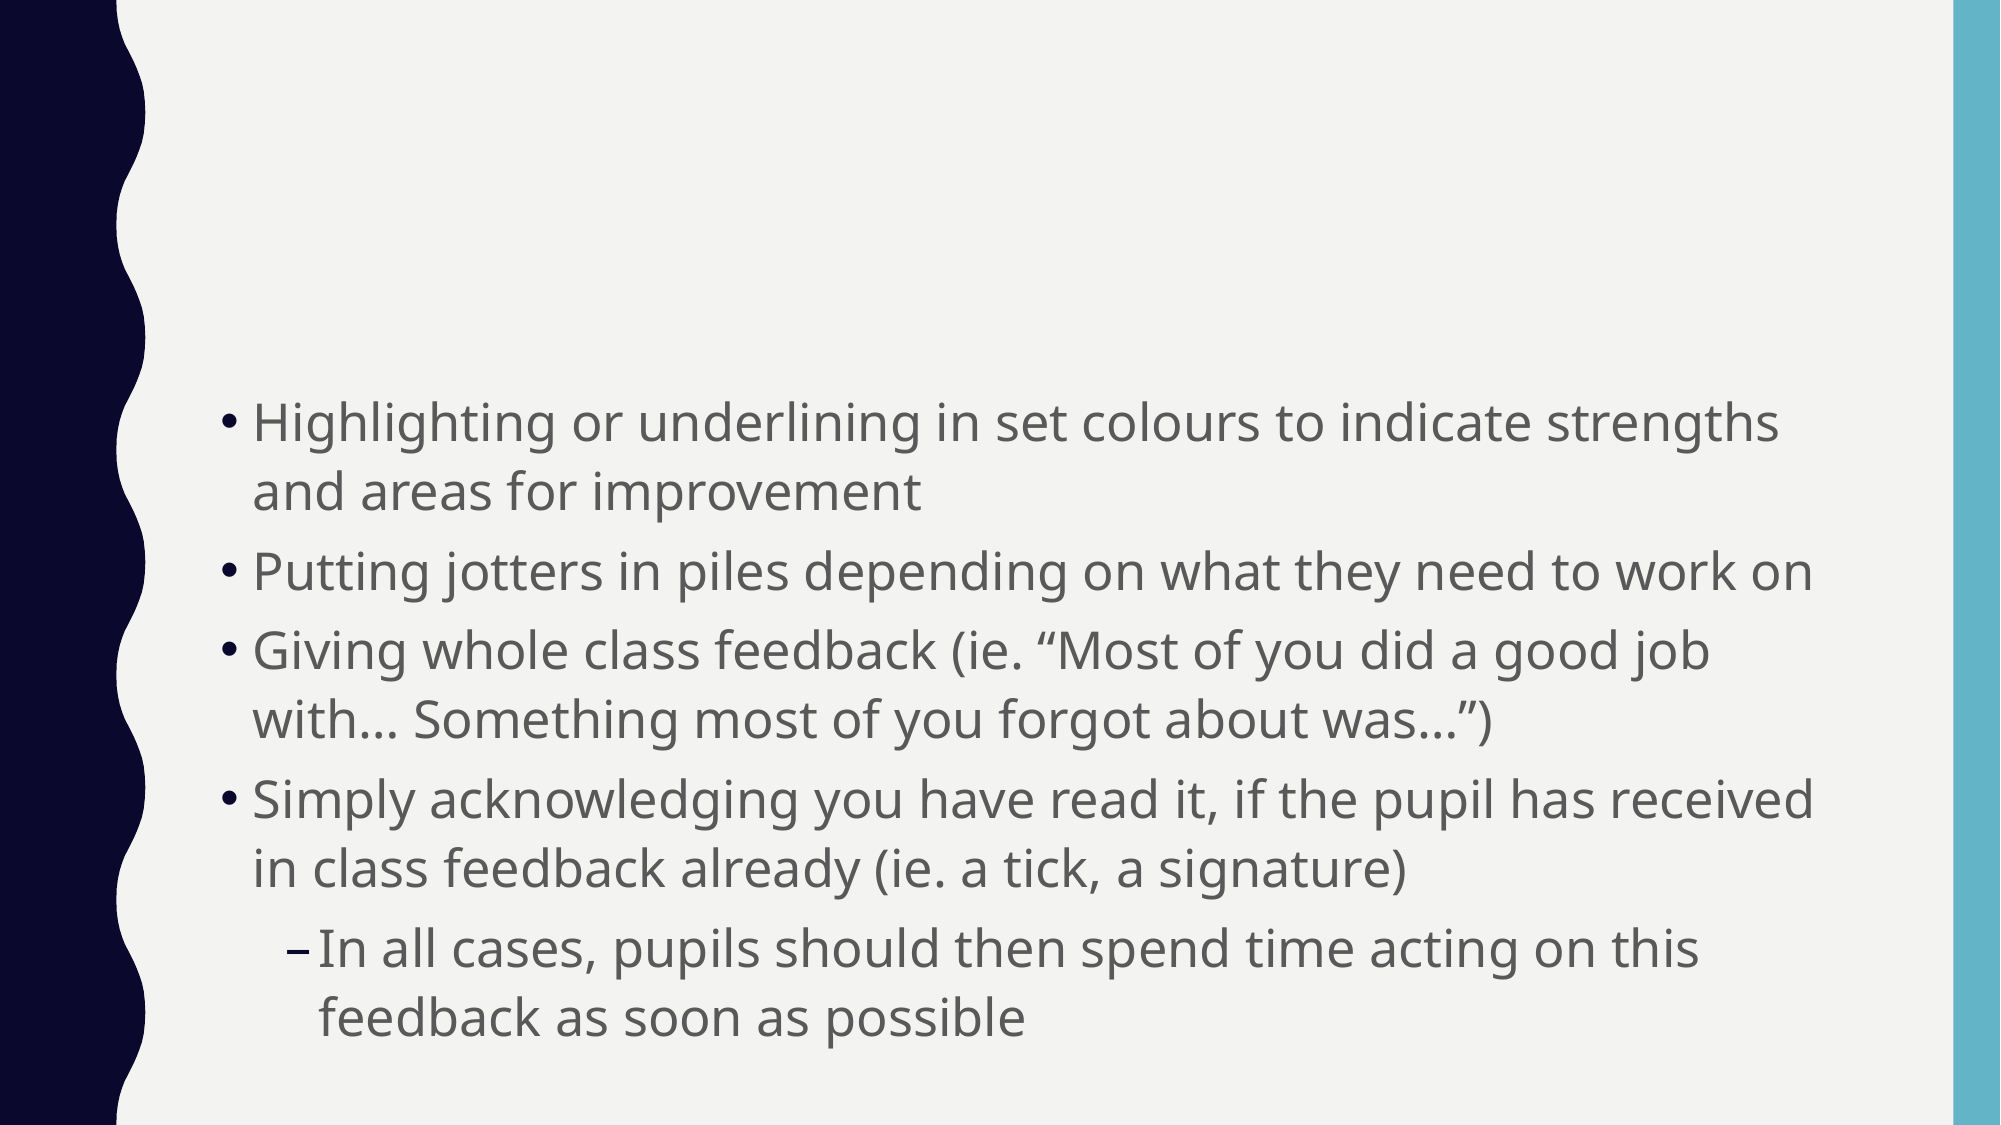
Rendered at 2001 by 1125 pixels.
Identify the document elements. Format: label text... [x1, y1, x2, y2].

list Highlighting or underlining in set colours to indicate strengths and areas for improvement Putting jotters in piles depending on what they need to work on Giving whole class feedback (ie. “Most of you did a good job with… Something most of you forgot about was…”) Simply acknowledging you have read it, if the pupil has received in class feedback already (ie. a tick, a signature) In all cases, pupils should then spend time acting on this feedback as soon as possible [205, 375, 1875, 1056]
